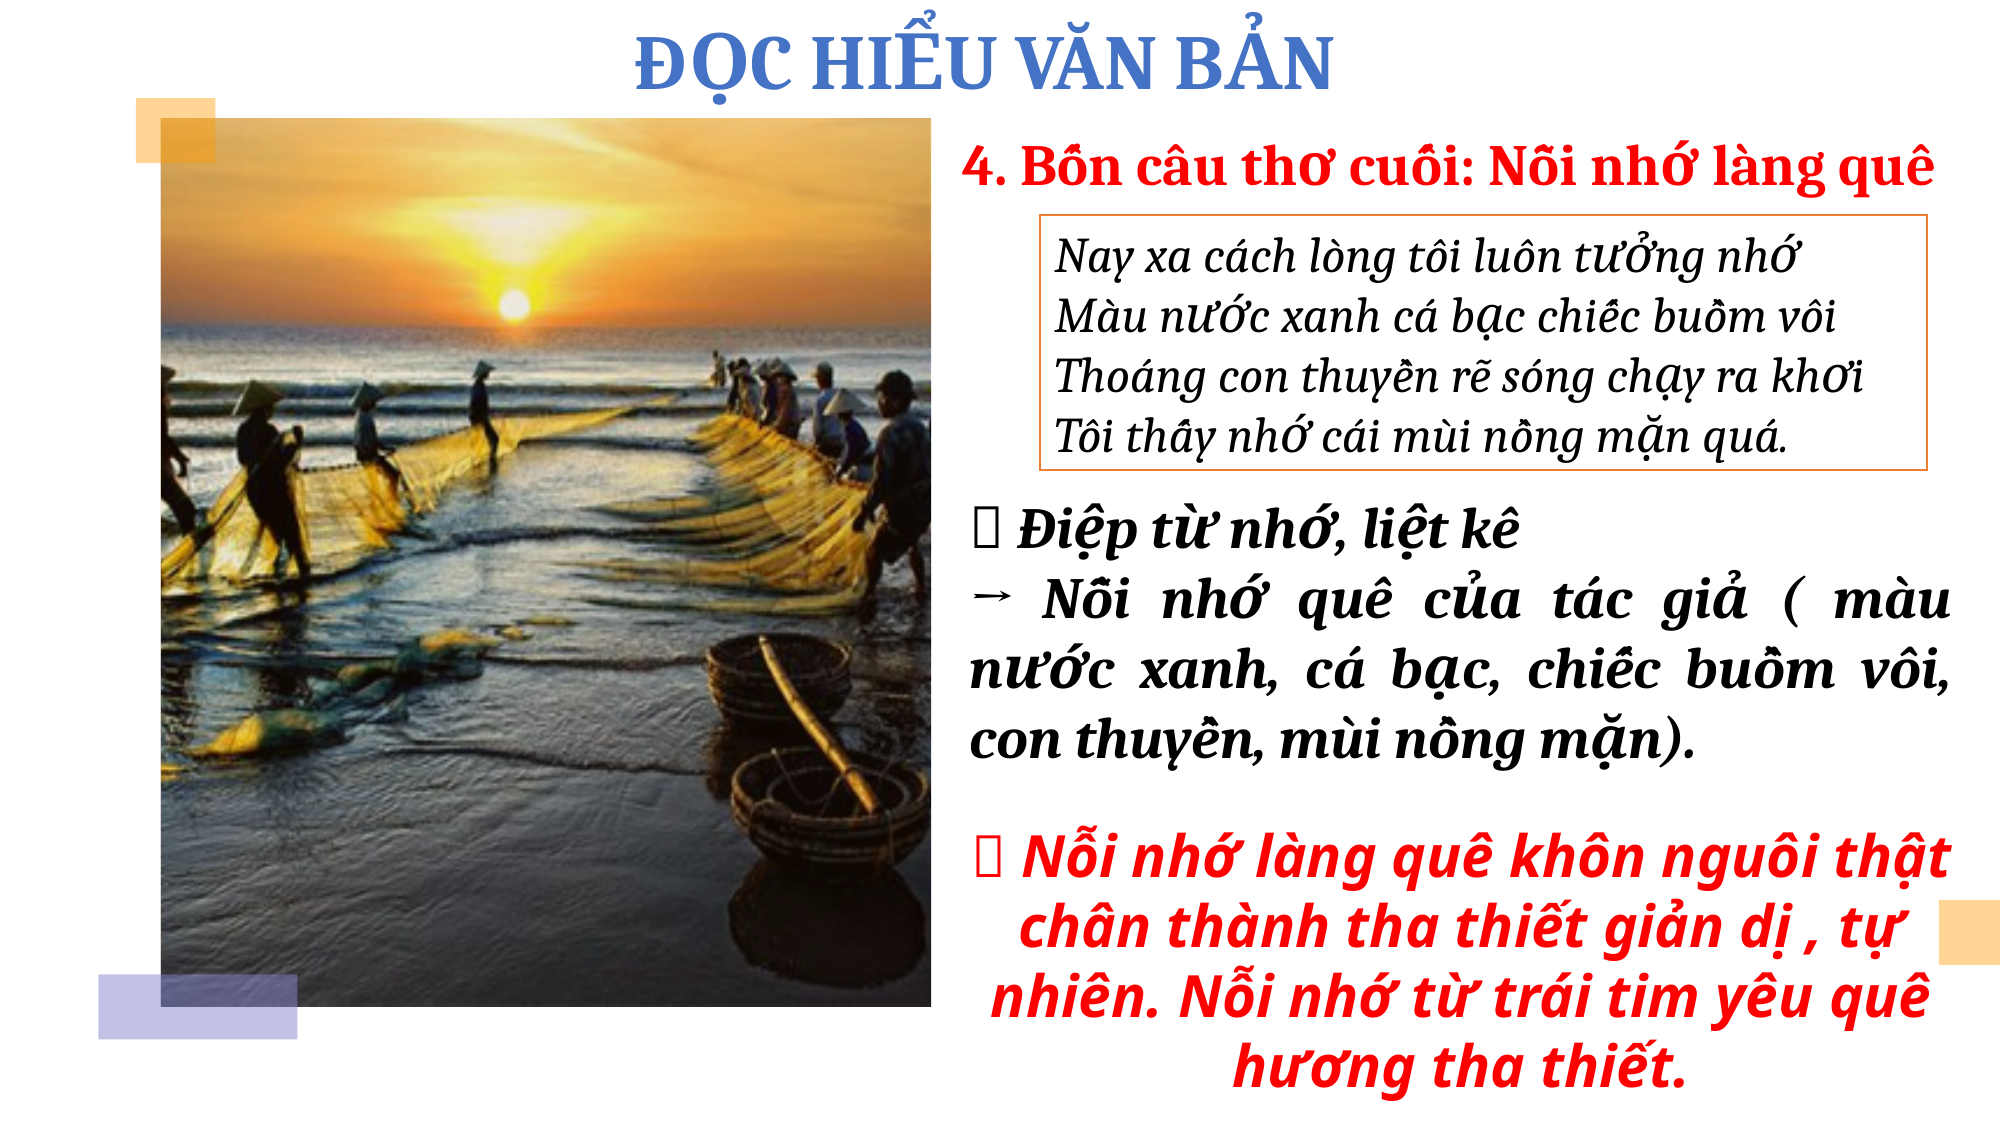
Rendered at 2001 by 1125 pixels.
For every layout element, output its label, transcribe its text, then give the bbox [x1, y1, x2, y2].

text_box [1084, 580, 1160, 656]
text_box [1085, 467, 1163, 530]
picture [160, 118, 932, 1007]
text_box  Nỗi nhớ làng quê khôn nguôi thật chân thành tha thiết giản dị , tự nhiên. Nỗi nhớ từ trái tim yêu quê hương tha thiết. [931, 812, 1991, 1107]
text_box Nay xa cách lòng tôi luôn tưởng nhớ Màu nước xanh cá bạc chiếc buồm vôi Thoáng con thuyền rẽ sóng chạy ra khơi Tôi thấy nhớ cái mùi nồng mặn quá. [1039, 214, 1928, 471]
text_box 4. Bốn câu thơ cuối: Nỗi nhớ làng quê [947, 119, 2000, 205]
text_box [98, 974, 298, 1040]
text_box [1086, 341, 1162, 417]
text_box [135, 98, 216, 164]
text_box [1991, 899, 2000, 965]
text_box  Điệp từ nhớ, liệt kê → Nỗi nhớ quê của tác giả ( màu nước xanh, cá bạc, chiếc buồm vôi, con thuyền, mùi nồng mặn). [954, 482, 1967, 778]
title ĐỌC HIỂU VĂN BẢN [453, 0, 1517, 127]
